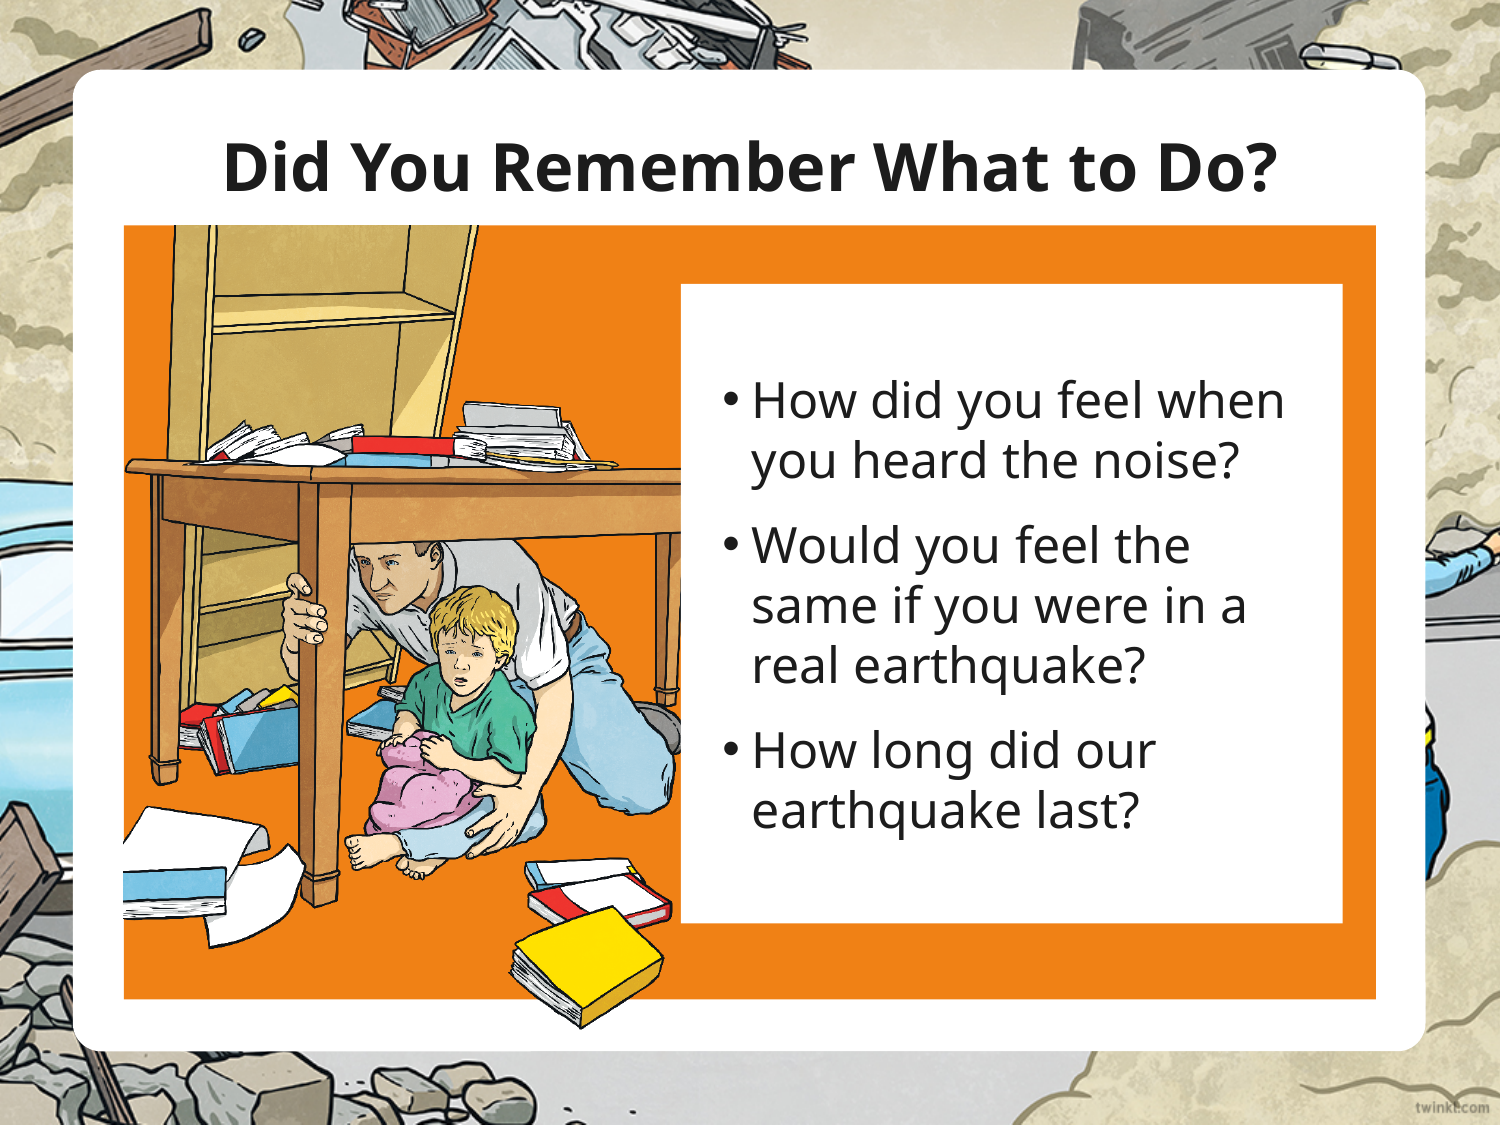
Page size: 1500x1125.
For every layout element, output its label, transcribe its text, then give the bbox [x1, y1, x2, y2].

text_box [1227, 101, 1431, 244]
picture [0, 0, 1500, 1125]
text_box How did you feel when you heard the noise? Would you feel the same if you were in a real earthquake? How long did our earthquake last? [700, 283, 1344, 924]
text_box [123, 224, 1377, 1000]
text_box Did You Remember What to Do? [123, 117, 1227, 213]
